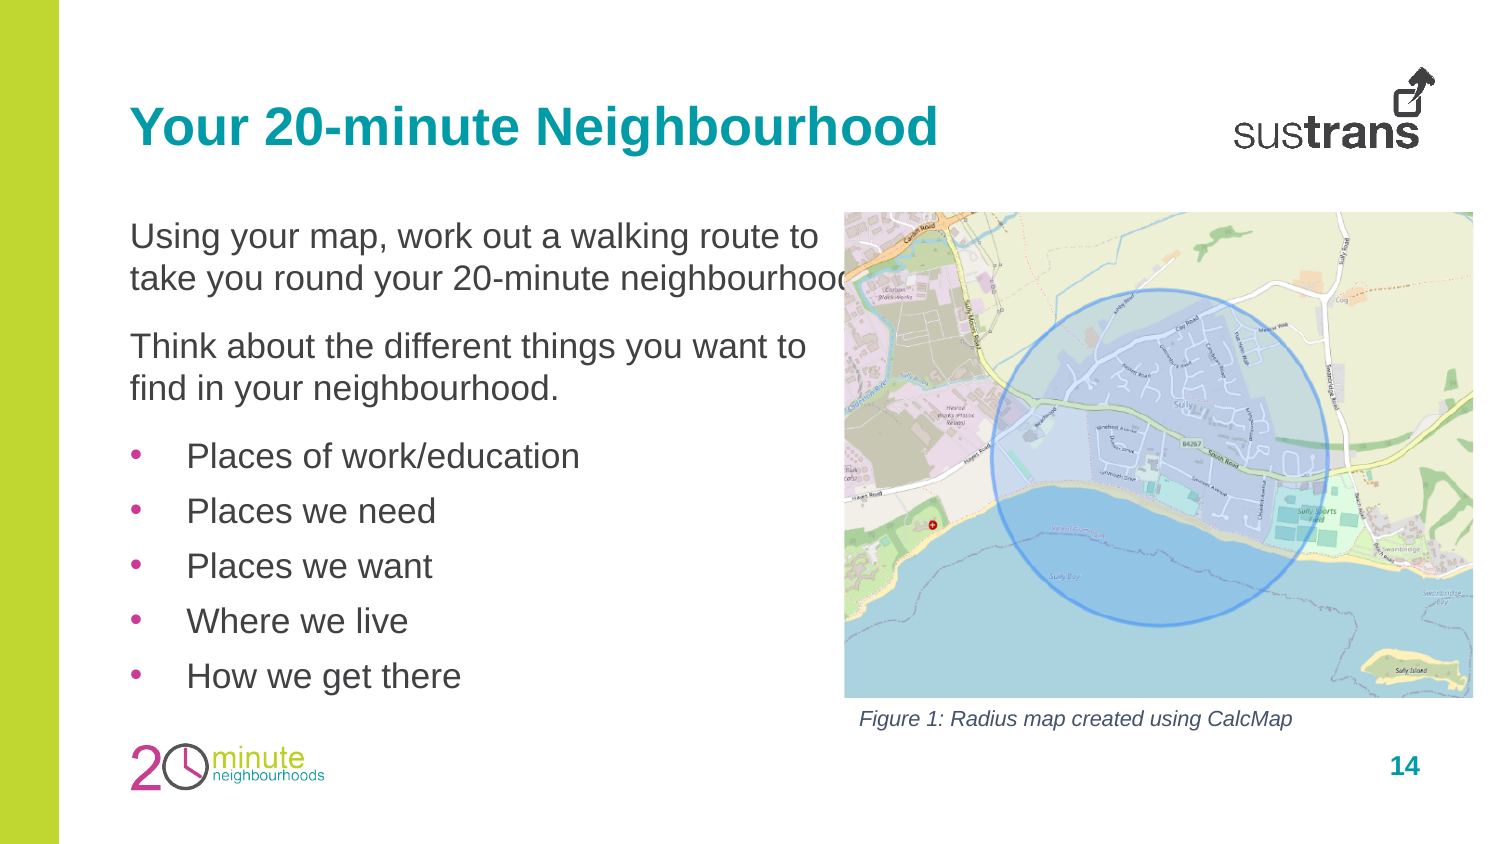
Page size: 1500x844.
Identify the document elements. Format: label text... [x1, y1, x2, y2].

list Your 20-minute Neighbourhood [129, 91, 1052, 157]
list Using your map, work out a walking route to take you round your 20-minute neighbourhood. Think about the different things you want to find in your neighbourhood. Places of work/education Places we need Places we want Where we live How we get there [129, 212, 842, 694]
picture [129, 736, 325, 811]
text_box Figure 1: Radius map created using CalcMap [844, 706, 1316, 739]
picture [844, 212, 1474, 698]
picture [1234, 67, 1435, 156]
